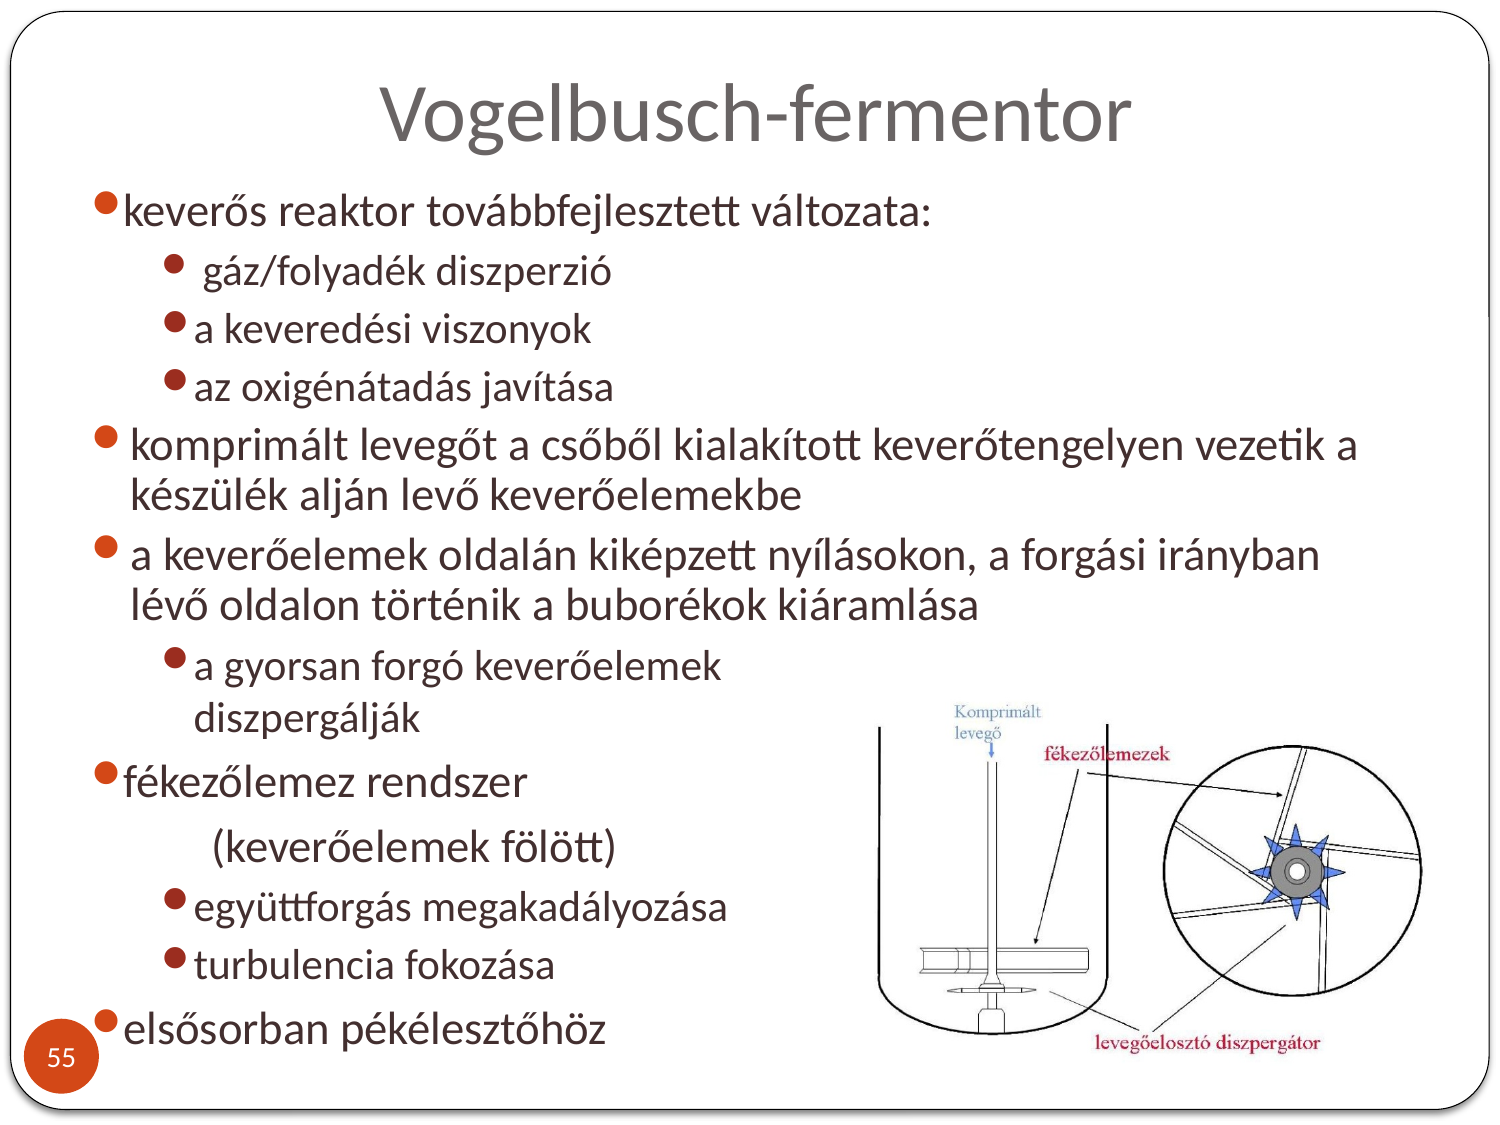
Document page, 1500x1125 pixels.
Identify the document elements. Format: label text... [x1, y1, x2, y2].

picture [867, 680, 1436, 1067]
slide_number 55 [23, 1018, 99, 1094]
list keverős reaktor továbbfejlesztett változata: gáz/folyadék diszperzió a keveredési viszonyok az oxigénátadás javítása komprimált levegőt a csőből kialakított keverőtengelyen vezetik a készülék alján levő keverőelemekbe a keverőelemek oldalán kiképzett nyílásokon, a forgási irányban lévő oldalon történik a buborékok kiáramlása a gyorsan forgó keverőelemek diszpergálják fékezőlemez rendszer (keverőelemek fölött) együttforgás megakadályozása turbulencia fokozása elsősorban pékélesztőhöz [76, 172, 1425, 1071]
title Vogelbusch-fermentor [88, 45, 1425, 172]
